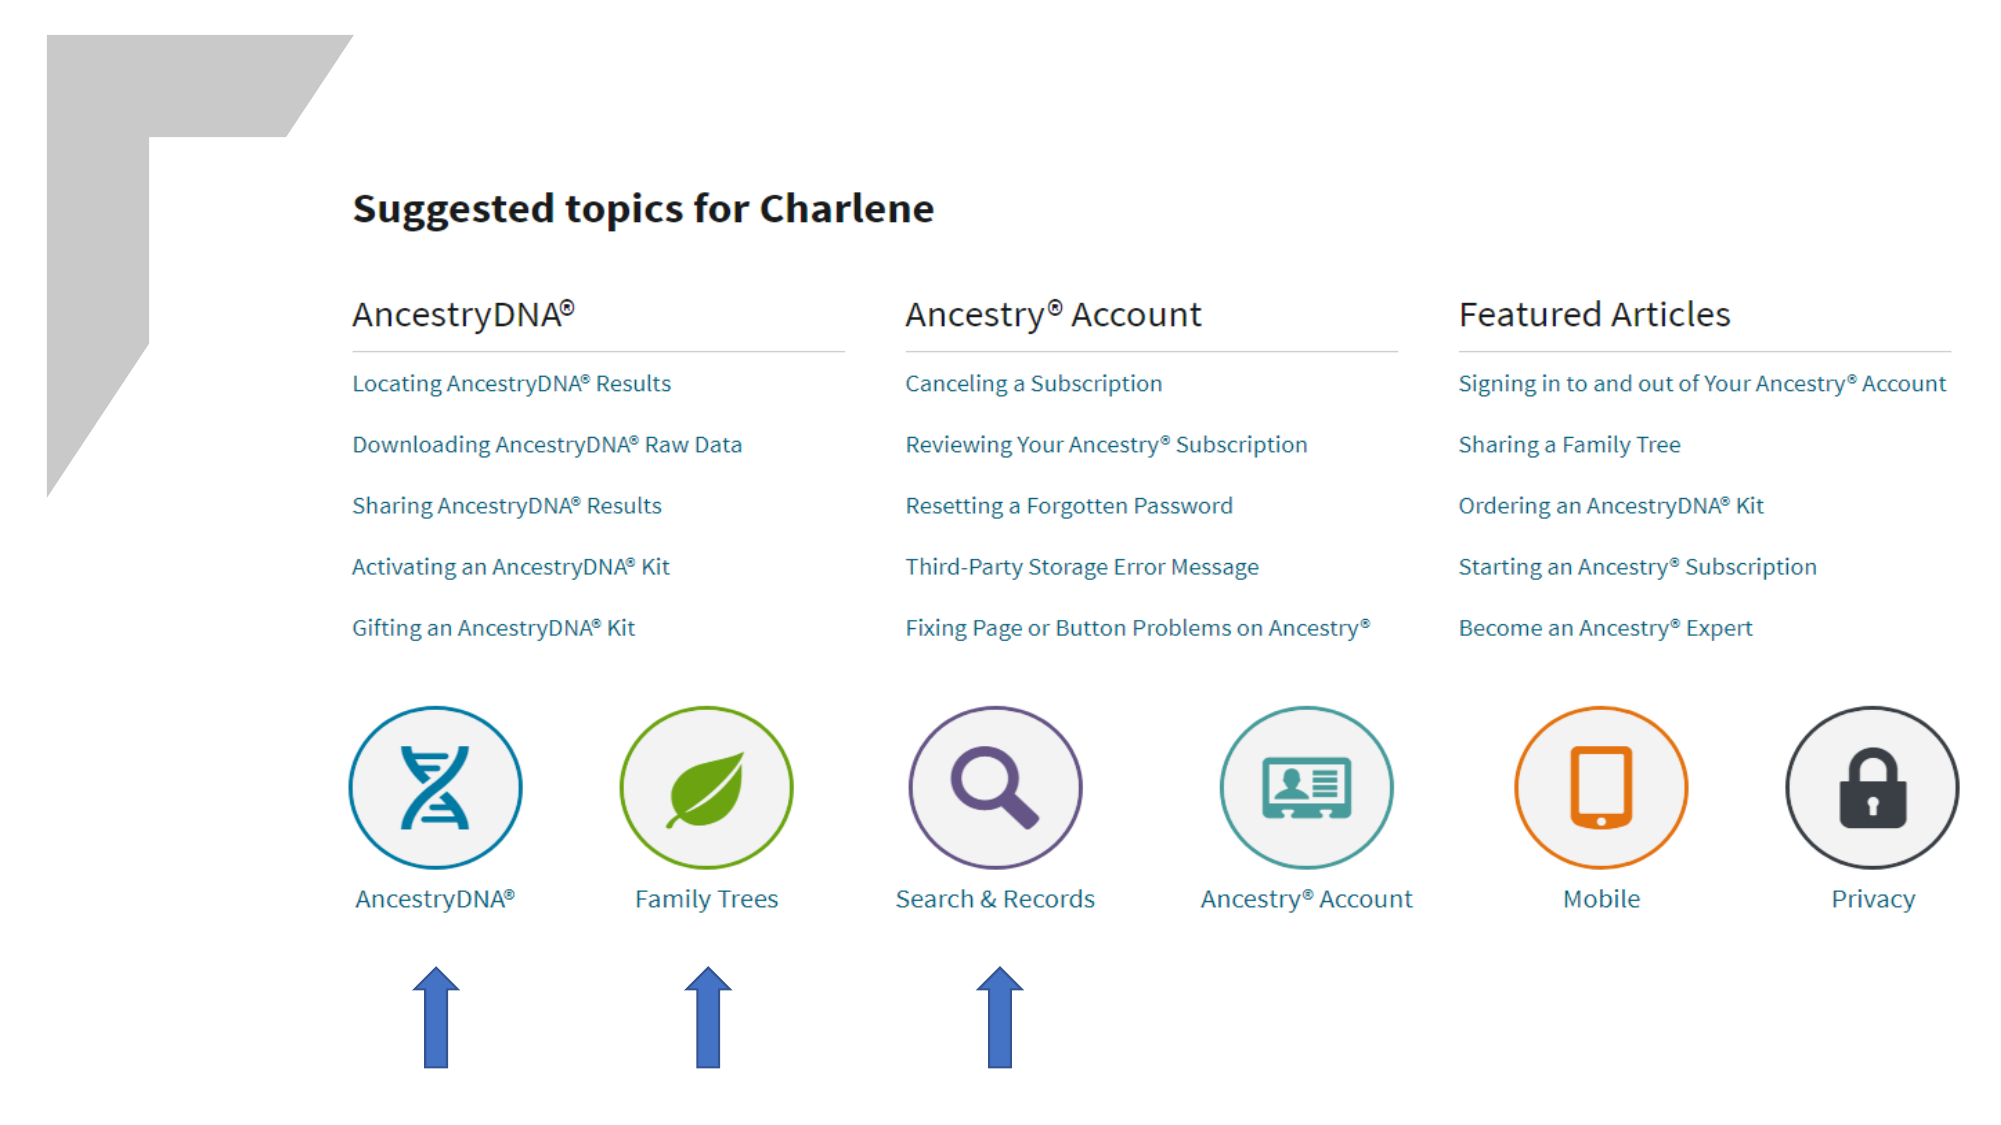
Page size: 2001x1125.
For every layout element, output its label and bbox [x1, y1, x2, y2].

text_box [411, 966, 461, 1069]
text_box [45, 33, 356, 502]
text_box [684, 966, 733, 1069]
text_box [975, 966, 1025, 1069]
picture [245, 173, 1982, 944]
